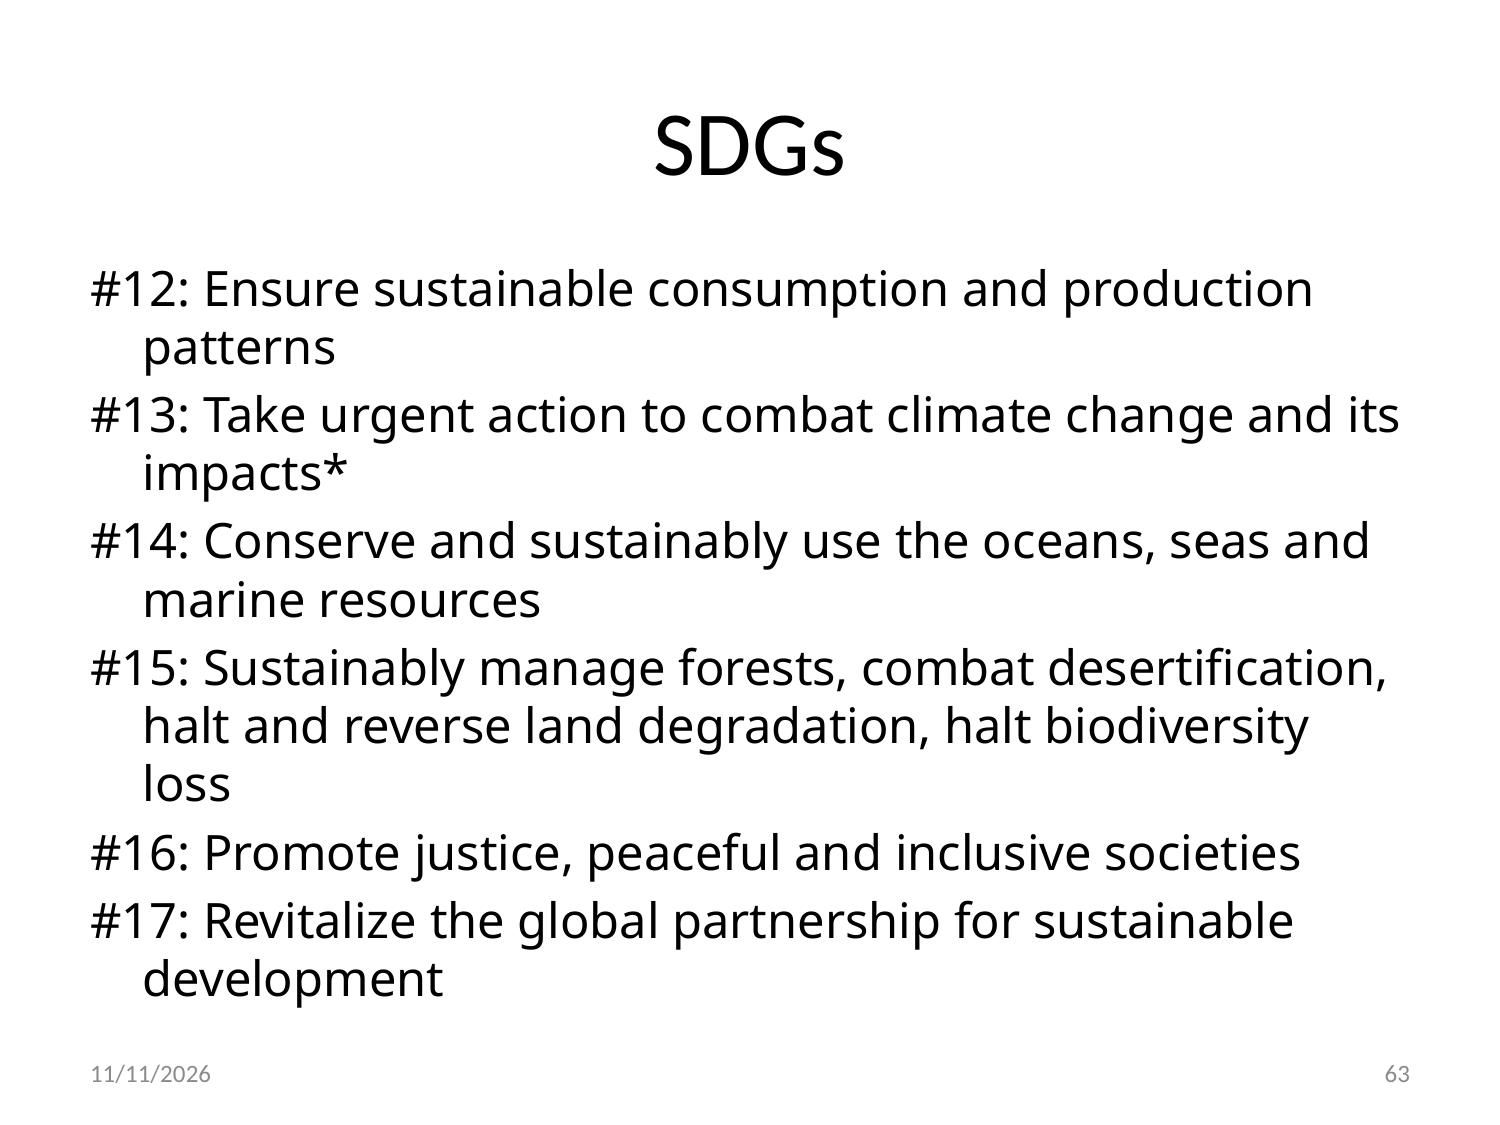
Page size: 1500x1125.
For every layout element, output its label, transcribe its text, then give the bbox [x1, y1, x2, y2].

list #12: Ensure sustainable consumption and production patterns #13: Take urgent action to combat climate change and its impacts* #14: Conserve and sustainably use the oceans, seas and marine resources #15: Sustainably manage forests, combat desertification, halt and reverse land degradation, halt biodiversity loss #16: Promote justice, peaceful and inclusive societies #17: Revitalize the global partnership for sustainable development [75, 249, 1425, 1025]
slide_number 63 [1074, 1042, 1425, 1103]
title SDGs [75, 45, 1425, 233]
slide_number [75, 1042, 425, 1103]
